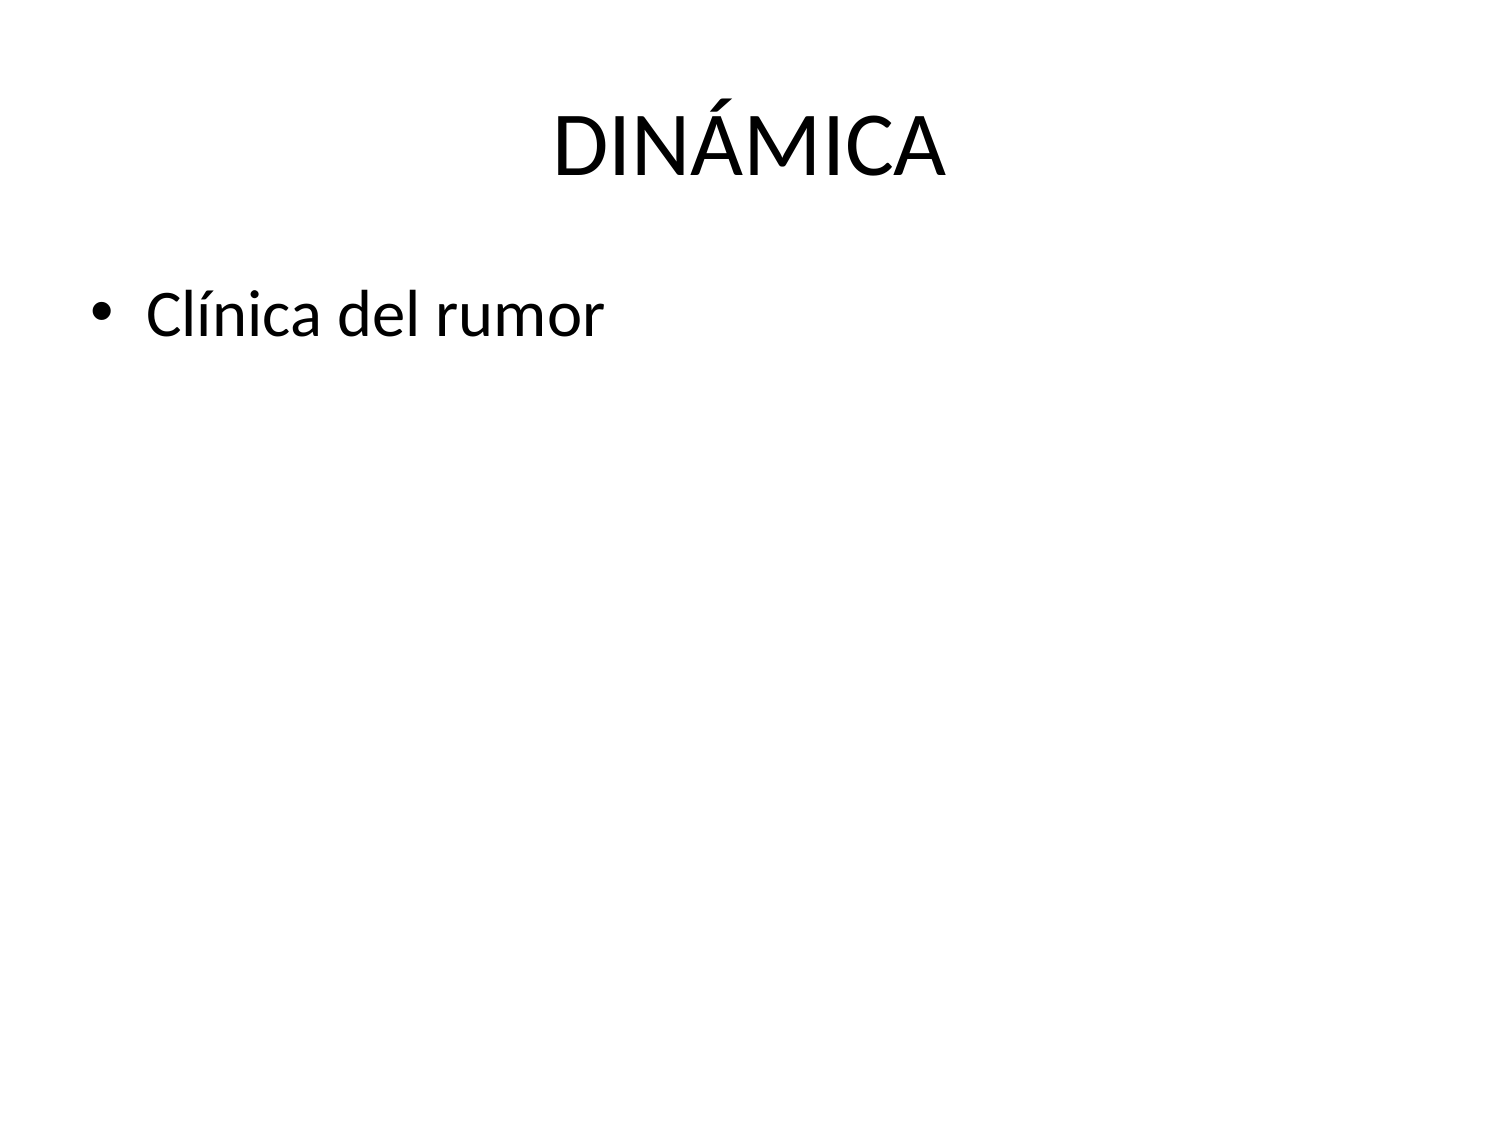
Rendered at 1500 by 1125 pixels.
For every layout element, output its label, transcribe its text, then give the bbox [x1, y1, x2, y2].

title DINÁMICA [75, 45, 1425, 233]
list Clínica del rumor [75, 262, 1425, 1005]
